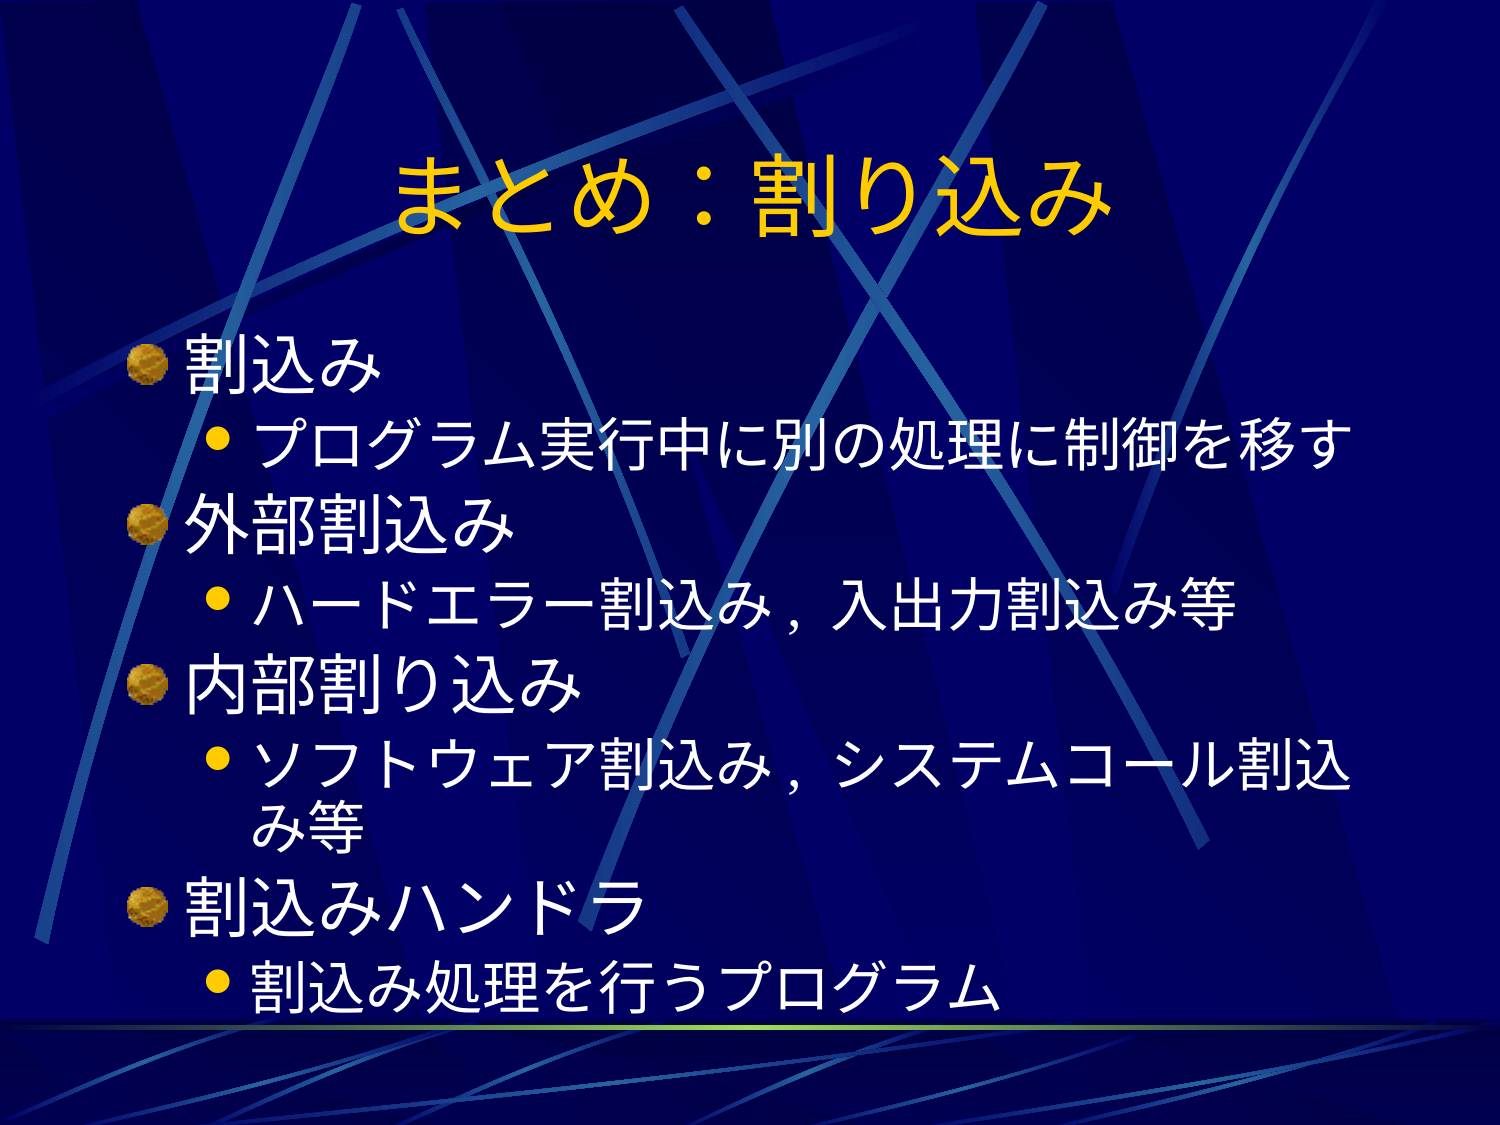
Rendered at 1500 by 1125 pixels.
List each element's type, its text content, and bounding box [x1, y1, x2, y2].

picture [127, 504, 168, 545]
picture [127, 887, 168, 927]
title まとめ：割り込み [112, 131, 1388, 257]
picture [127, 664, 168, 705]
list 割込み プログラム実行中に別の処理に制御を移す 外部割込み ハードエラー割込み, 入出力割込み等 内部割り込み ソフトウェア割込み, システムコール割込み等 割込みハンドラ 割込み処理を行うプログラム [112, 324, 1388, 1000]
picture [127, 344, 168, 385]
